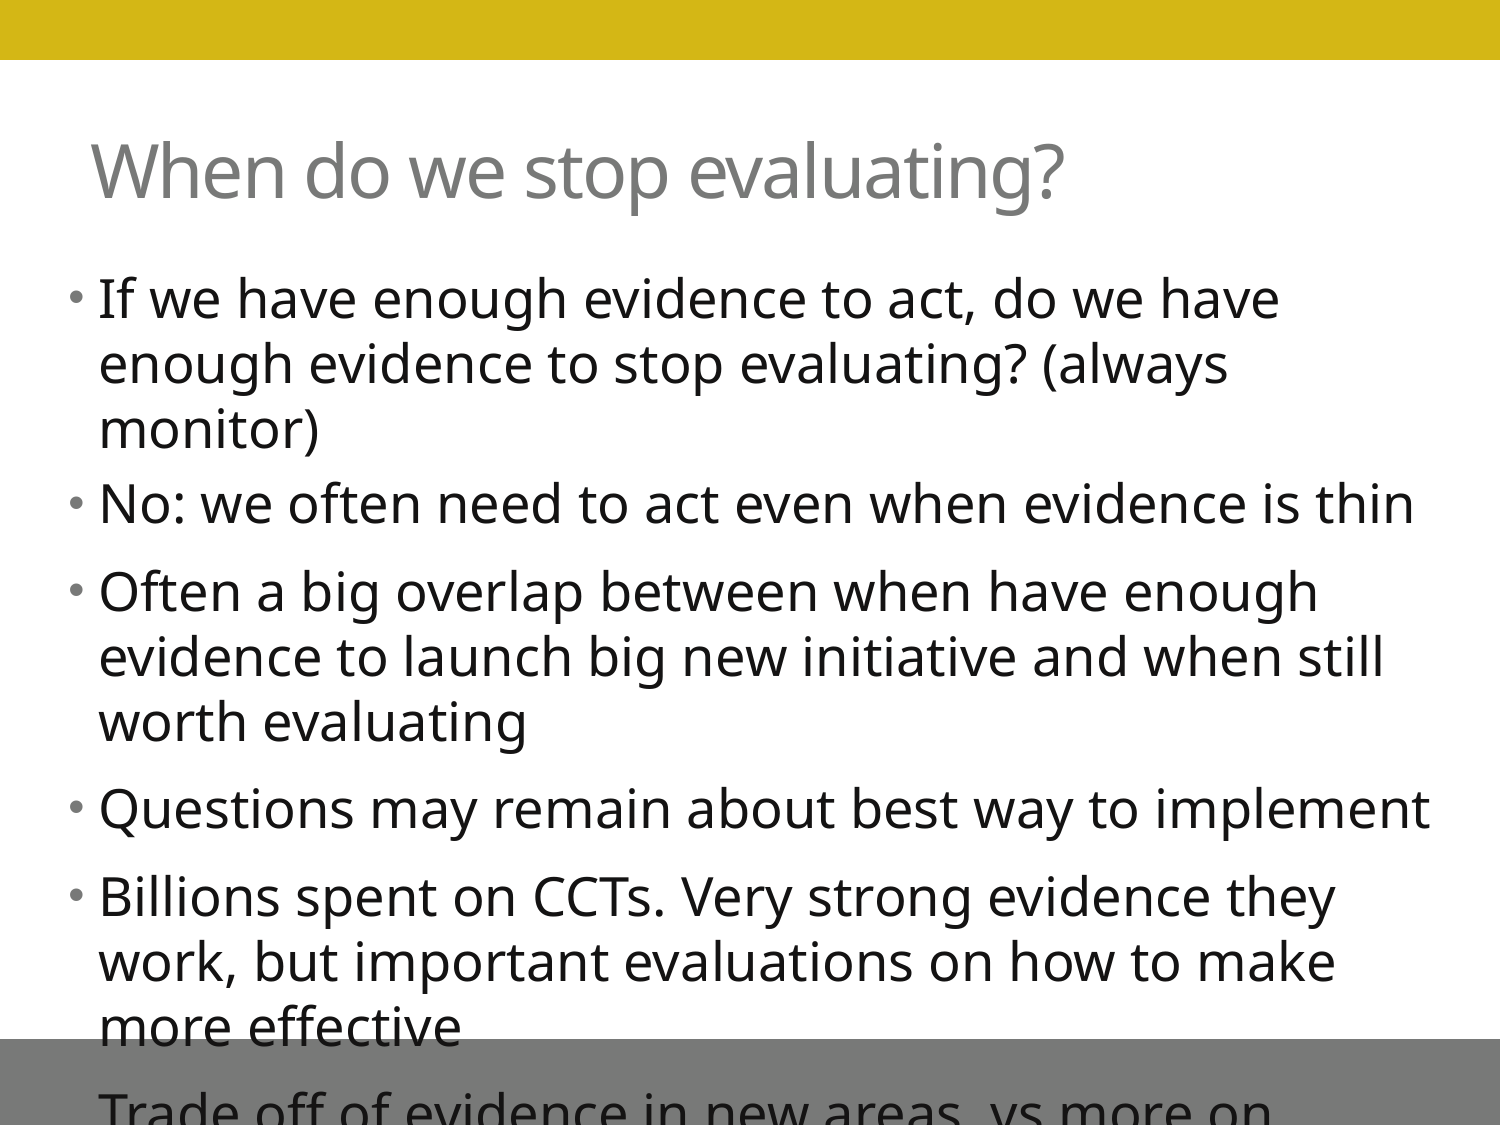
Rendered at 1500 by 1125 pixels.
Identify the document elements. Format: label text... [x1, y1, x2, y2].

text_box If we have enough evidence to act, do we have enough evidence to stop evaluating? (always monitor) No: we often need to act even when evidence is thin Often a big overlap between when have enough evidence to launch big new initiative and when still worth evaluating Questions may remain about best way to implement Billions spent on CCTs. Very strong evidence they work, but important evaluations on how to make more effective Trade off of evidence in new areas, vs more on existing [53, 230, 1479, 980]
title When do we stop evaluating? [75, 87, 1481, 250]
